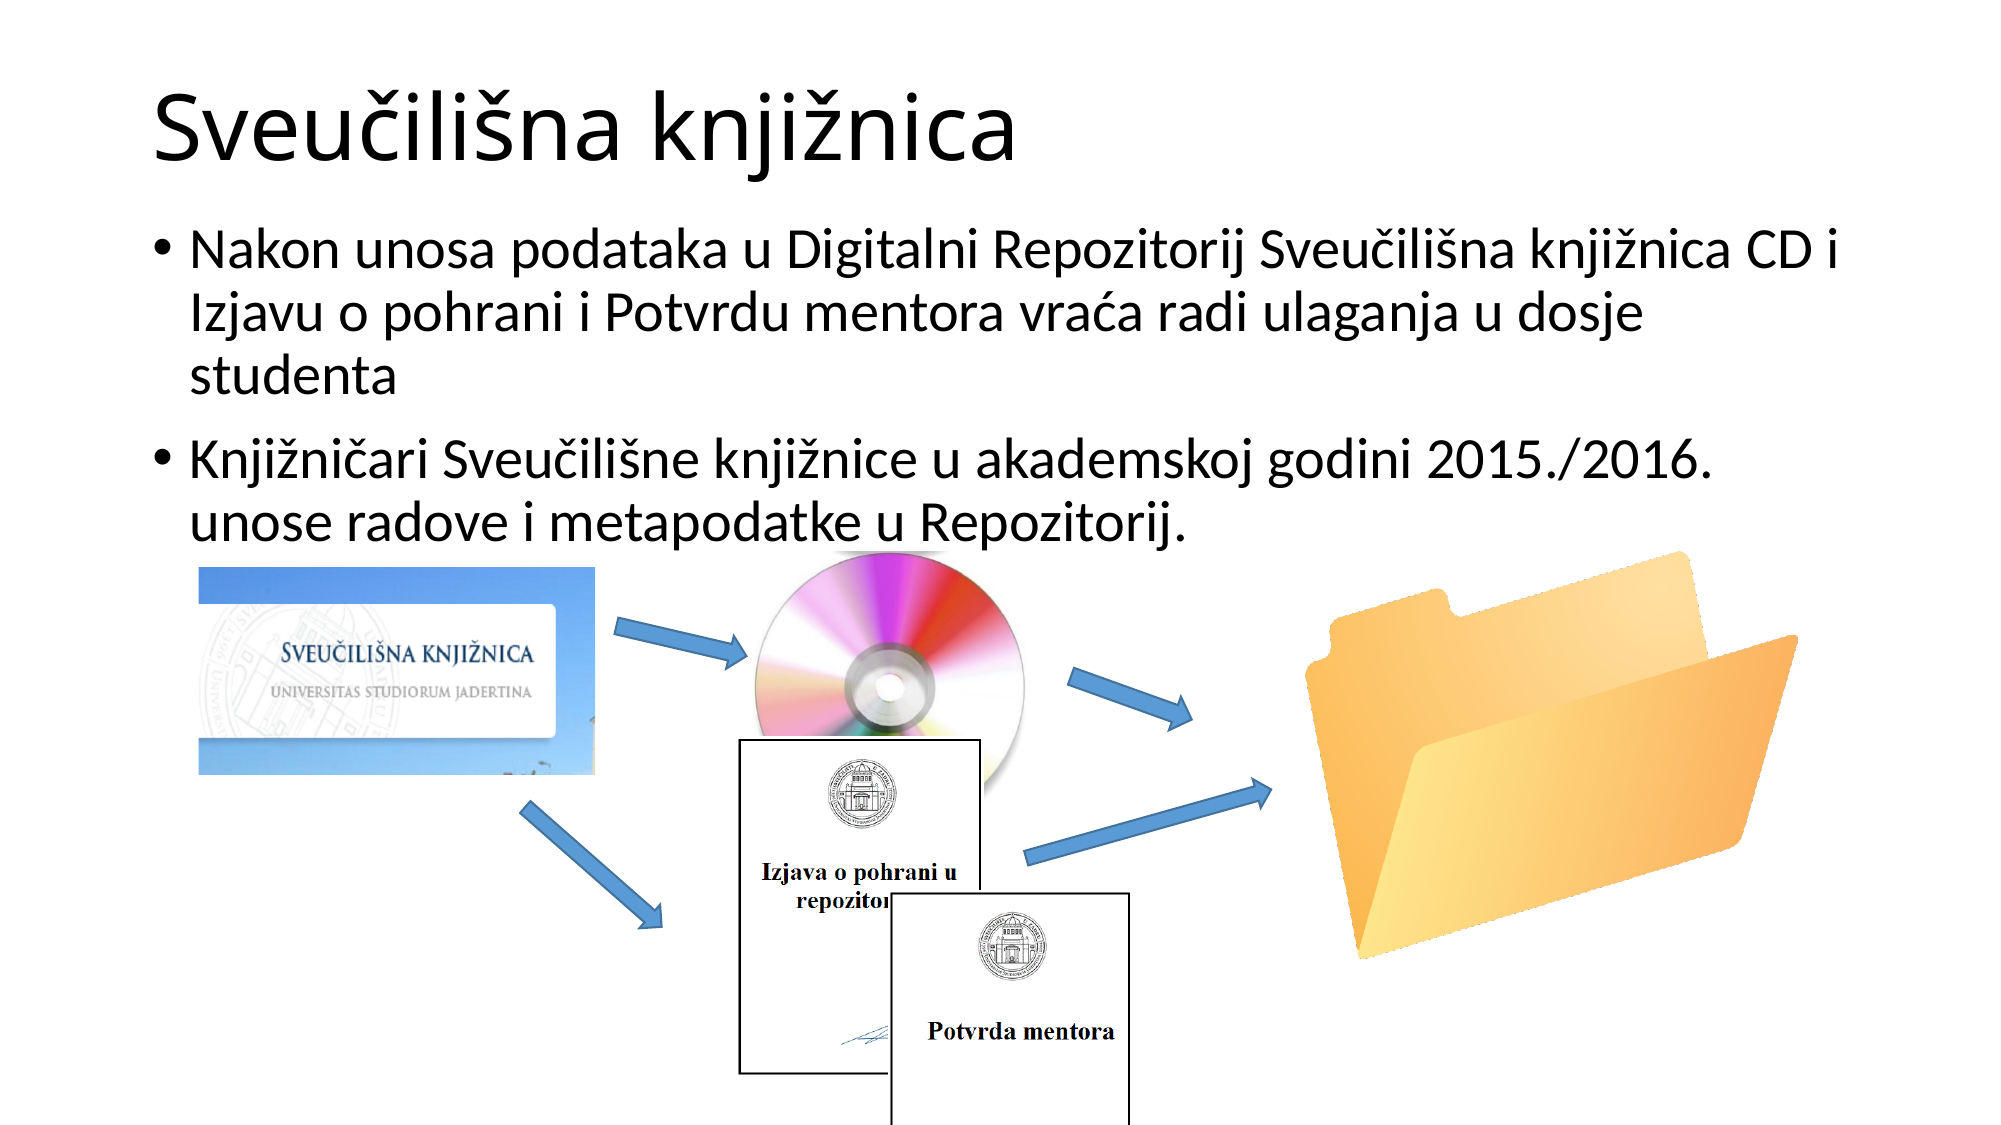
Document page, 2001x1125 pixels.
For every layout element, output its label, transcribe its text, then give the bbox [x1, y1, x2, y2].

title Sveučilišna knjižnica [137, 59, 1863, 202]
picture [198, 567, 596, 776]
list Nakon unosa podataka u Digitalni Repozitorij Sveučilišna knjižnica CD i Izjavu o pohrani i Potvrdu mentora vraća radi ulaganja u dosje studenta Knjižničari Sveučilišne knjižnice u akademskoj godini 2015./2016. unose radove i metapodatke u Repozitorij. [137, 210, 1863, 1014]
text_box [518, 799, 663, 930]
text_box [1022, 776, 1273, 867]
picture [1305, 551, 1798, 959]
text_box [1066, 666, 1194, 733]
picture [734, 551, 1131, 1125]
text_box [613, 616, 748, 671]
